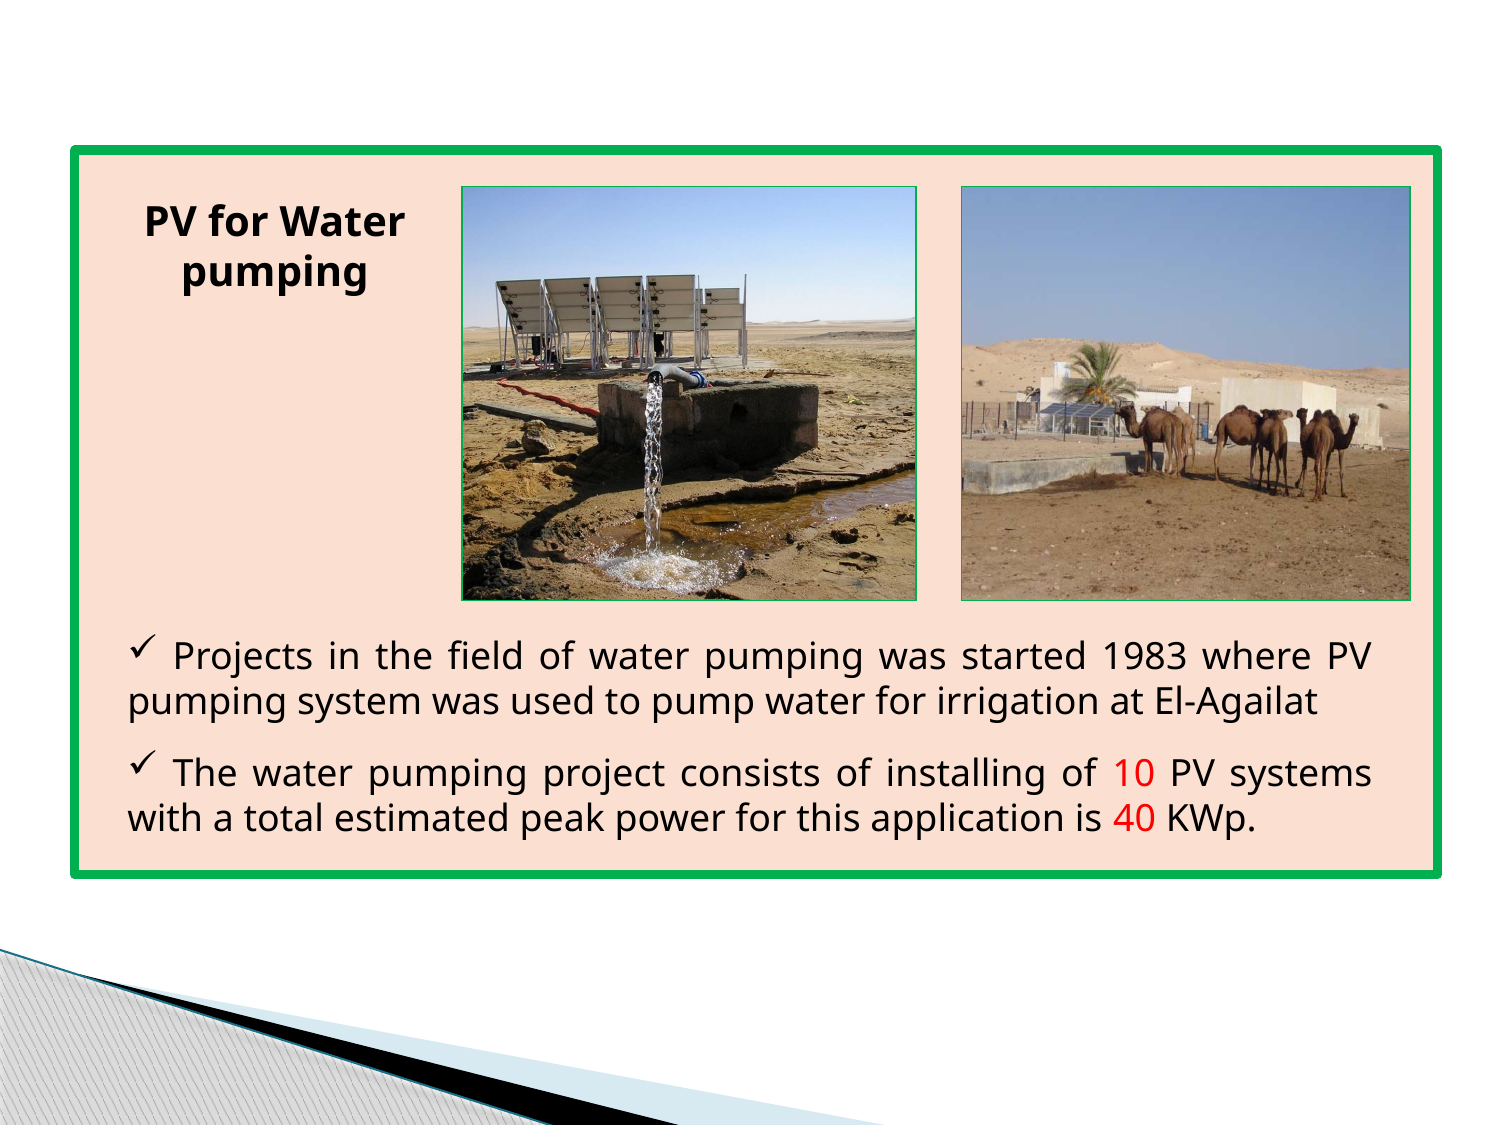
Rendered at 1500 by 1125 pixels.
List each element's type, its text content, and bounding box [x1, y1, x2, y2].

picture [462, 187, 916, 601]
text_box [70, 145, 1442, 879]
picture [962, 187, 1410, 601]
text_box Projects in the field of water pumping was started 1983 where PV pumping system was used to pump water for irrigation at El-Agailat The water pumping project consists of installing of 10 PV systems with a total estimated peak power for this application is 40 KWp. [112, 624, 1388, 846]
text_box PV for Water pumping [87, 187, 461, 303]
